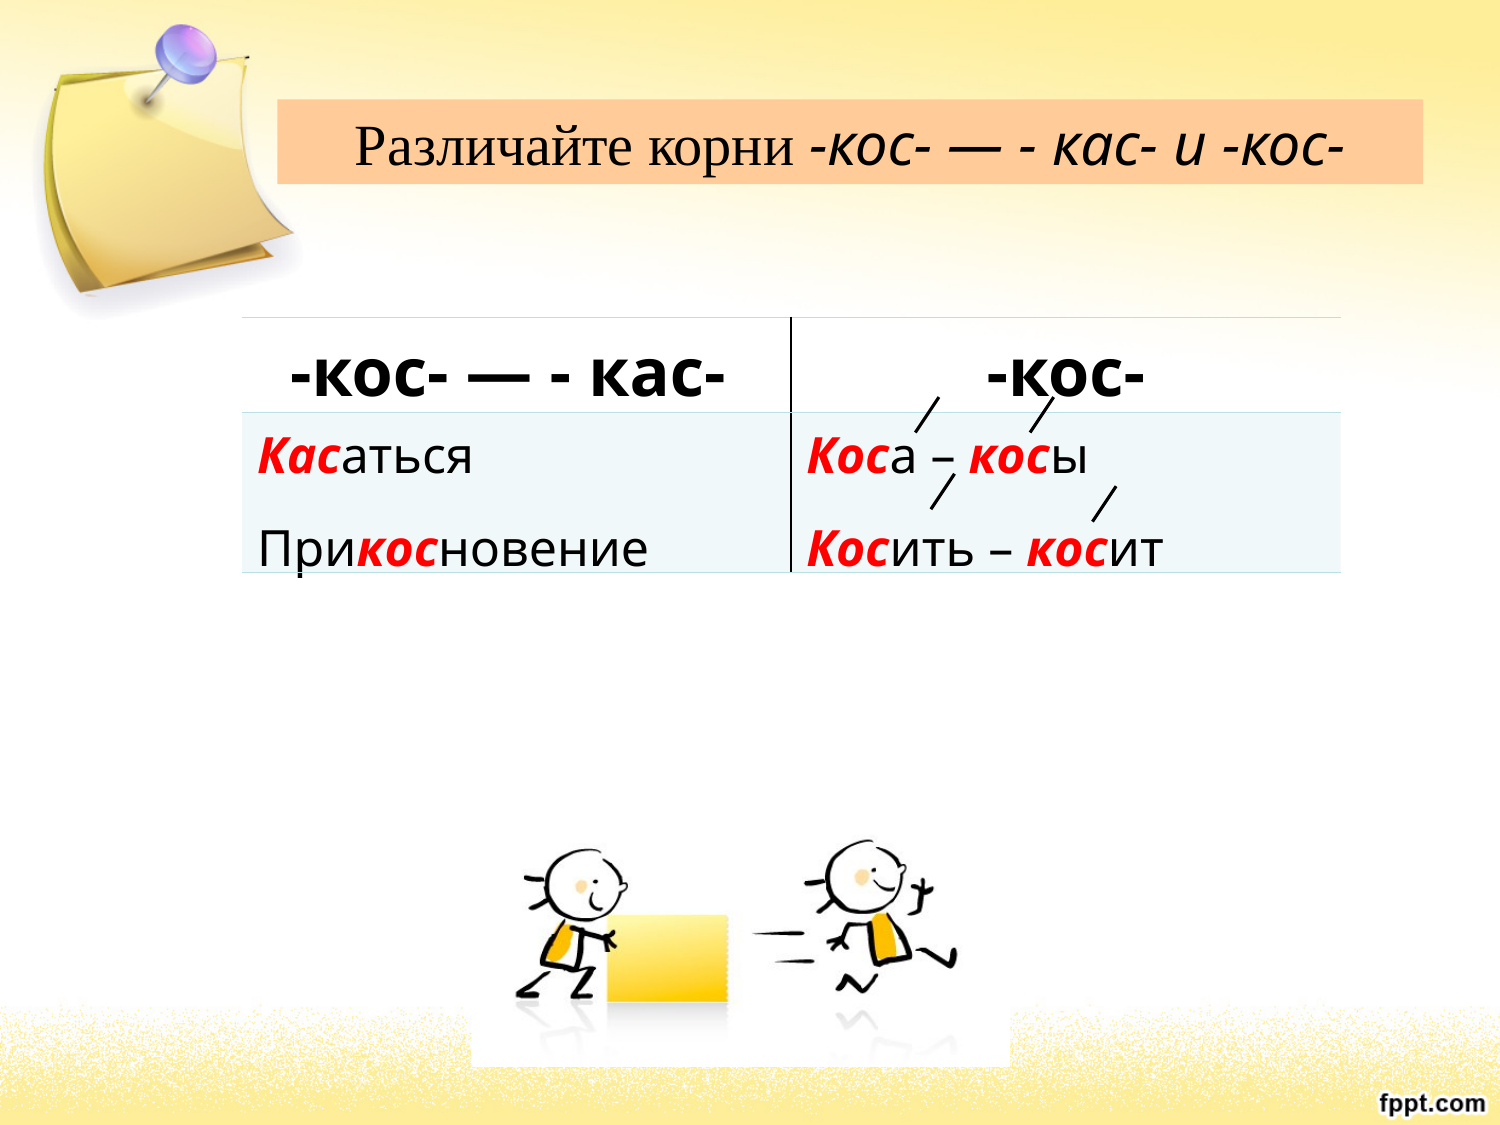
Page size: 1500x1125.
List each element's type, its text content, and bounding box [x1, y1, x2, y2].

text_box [1092, 485, 1117, 522]
table_cell Коса – косы Косить – косит [792, 413, 1341, 572]
table_header -кос- ― - кас- [242, 318, 790, 412]
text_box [930, 473, 955, 510]
table_cell Касаться Прикосновение [242, 413, 790, 572]
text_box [1029, 396, 1054, 433]
text_box Различайте корни -кос- ― - кас- и -кос- [277, 99, 1424, 185]
picture [0, 0, 1500, 1125]
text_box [915, 396, 940, 433]
table_header -кос- [792, 318, 1341, 412]
